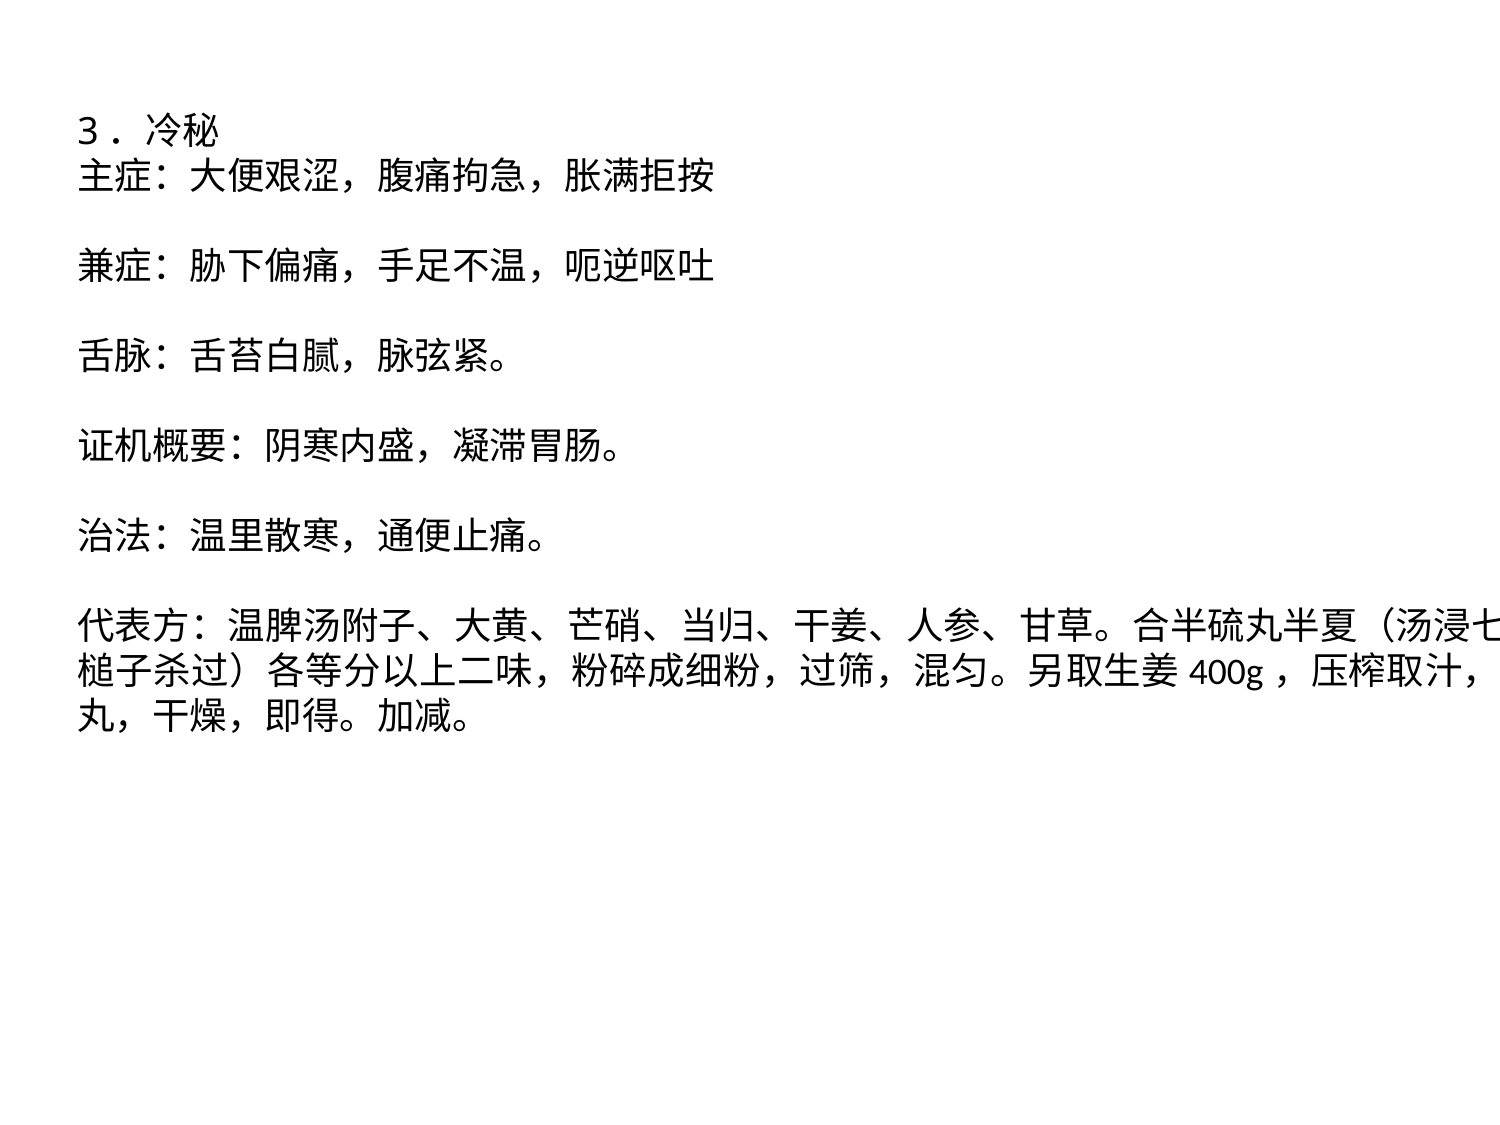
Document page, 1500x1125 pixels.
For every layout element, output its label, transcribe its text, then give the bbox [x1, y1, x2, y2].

text_box 3．冷秘 主症：大便艰涩，腹痛拘急，胀满拒按 兼症：胁下偏痛，手足不温，呃逆呕吐 舌脉：舌苔白腻，脉弦紧。 证机概要：阴寒内盛，凝滞胃肠。 治法：温里散寒，通便止痛。 代表方：温脾汤附子、大黄、芒硝、当归、干姜、人参、甘草。合半硫丸半夏（汤浸七次，焙干，为细末）硫黄（明净好者，研令极细，用柳木槌子杀过）各等分以上二味，粉碎成细粉，过筛，混匀。另取生姜400g，压榨取汁，将姜渣加水煎煮，滤过，滤液加入姜汁中，与上述粉末泛丸，干燥，即得。加减。 [62, 99, 1500, 790]
